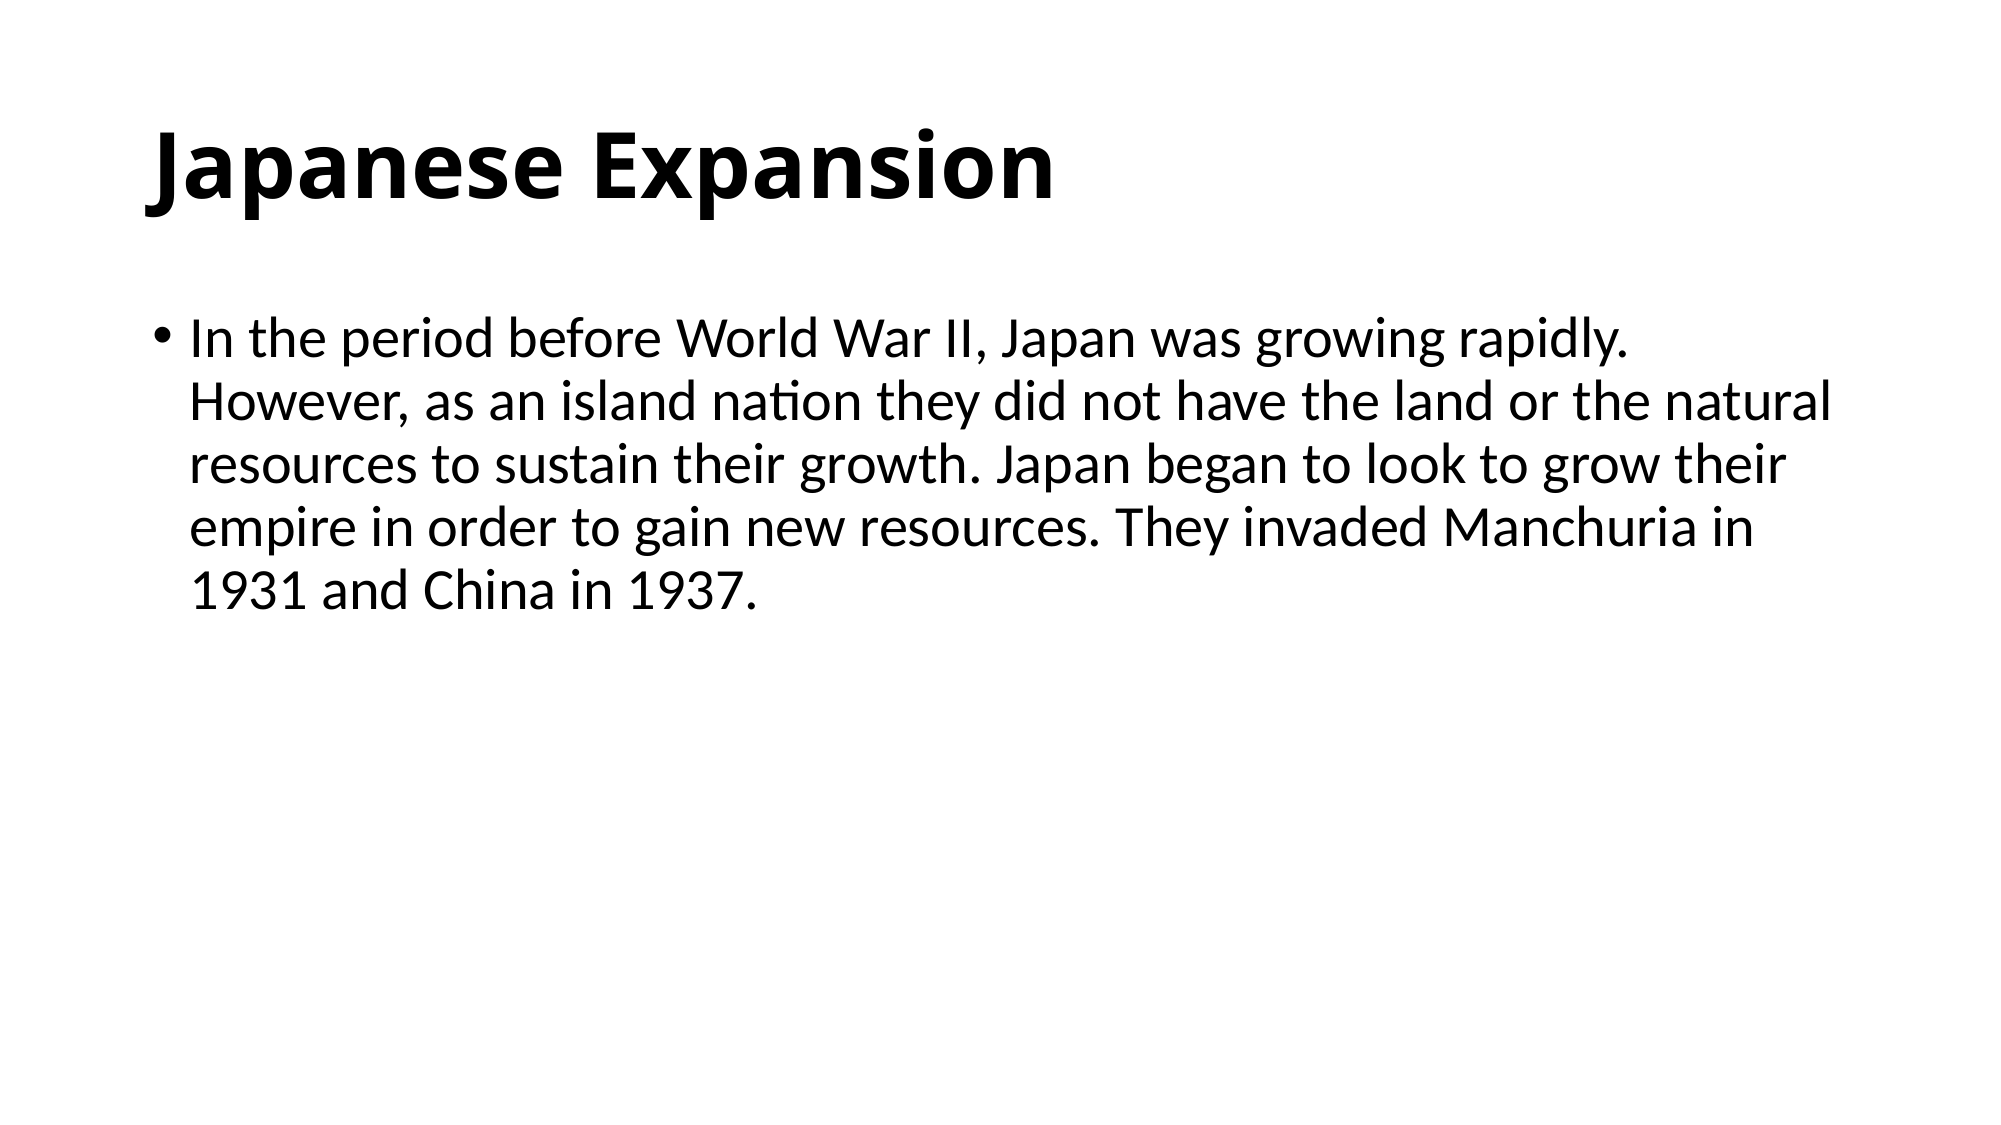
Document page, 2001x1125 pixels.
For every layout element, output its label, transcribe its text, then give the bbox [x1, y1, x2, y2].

title Japanese Expansion [137, 59, 1863, 278]
list In the period before World War II, Japan was growing rapidly. However, as an island nation they did not have the land or the natural resources to sustain their growth. Japan began to look to grow their empire in order to gain new resources. They invaded Manchuria in 1931 and China in 1937. [137, 299, 1863, 1014]
